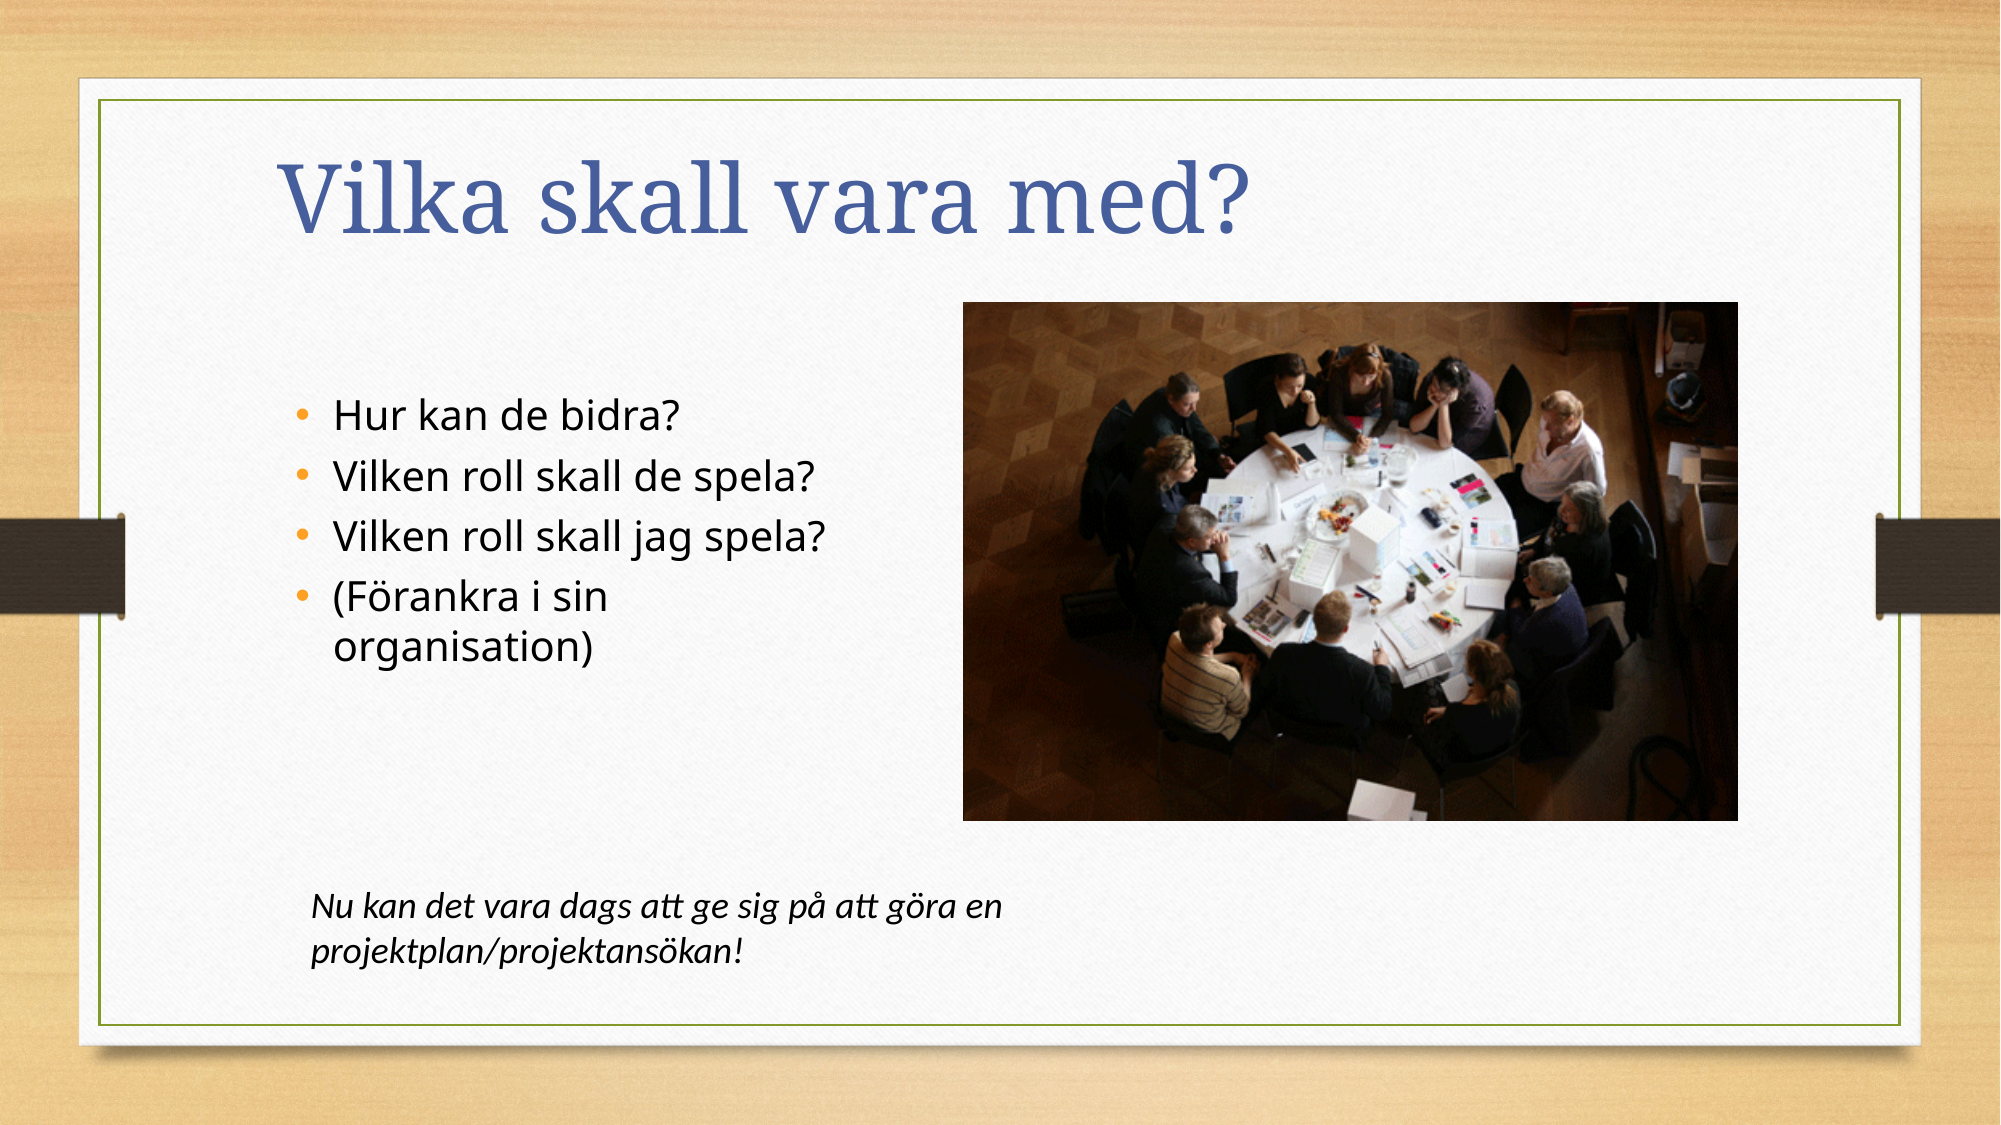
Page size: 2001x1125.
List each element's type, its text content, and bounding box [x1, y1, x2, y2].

text_box Hur kan de bidra? Vilken roll skall de spela? Vilken roll skall jag spela? (Förankra i sin organisation) [262, 381, 863, 689]
picture [0, 0, 2001, 1125]
text_box Nu kan det vara dags att ge sig på att göra en projektplan/projektansökan! [296, 873, 963, 979]
text_box Vilka skall vara med? [262, 101, 1513, 290]
